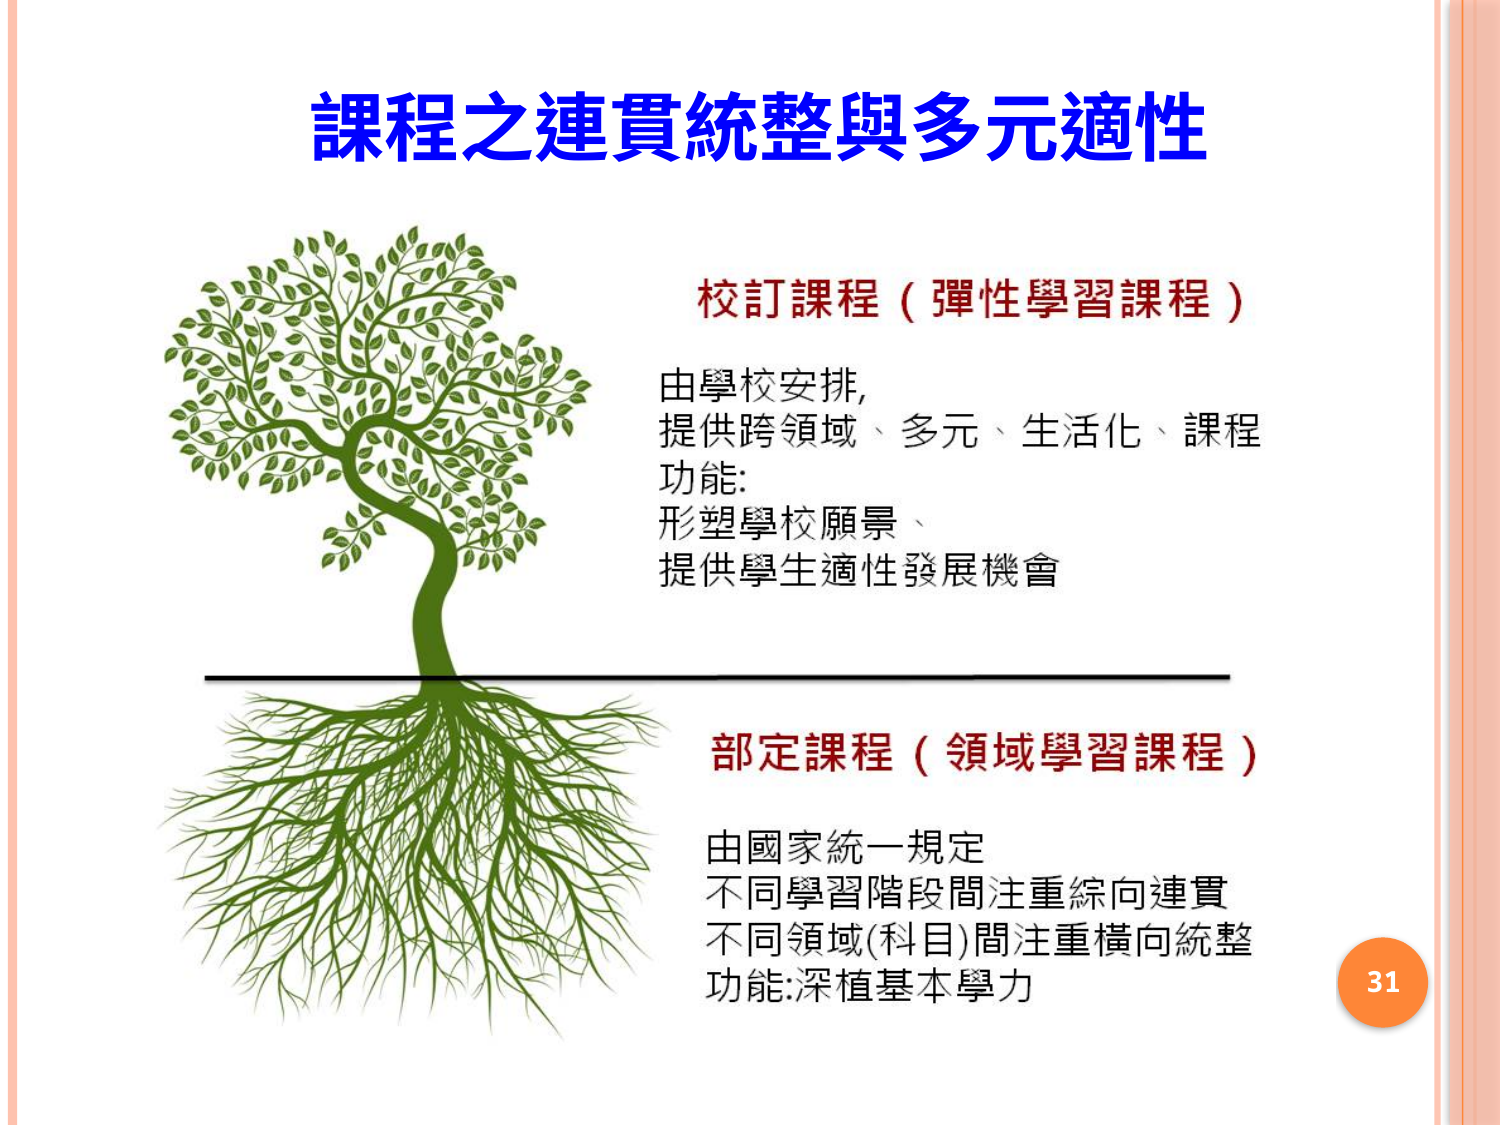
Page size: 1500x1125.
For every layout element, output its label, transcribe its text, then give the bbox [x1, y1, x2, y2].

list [121, 191, 1337, 1056]
slide_number 30 [1343, 940, 1434, 1026]
title 課程之連貫統整與多元適性 [147, 42, 1373, 208]
